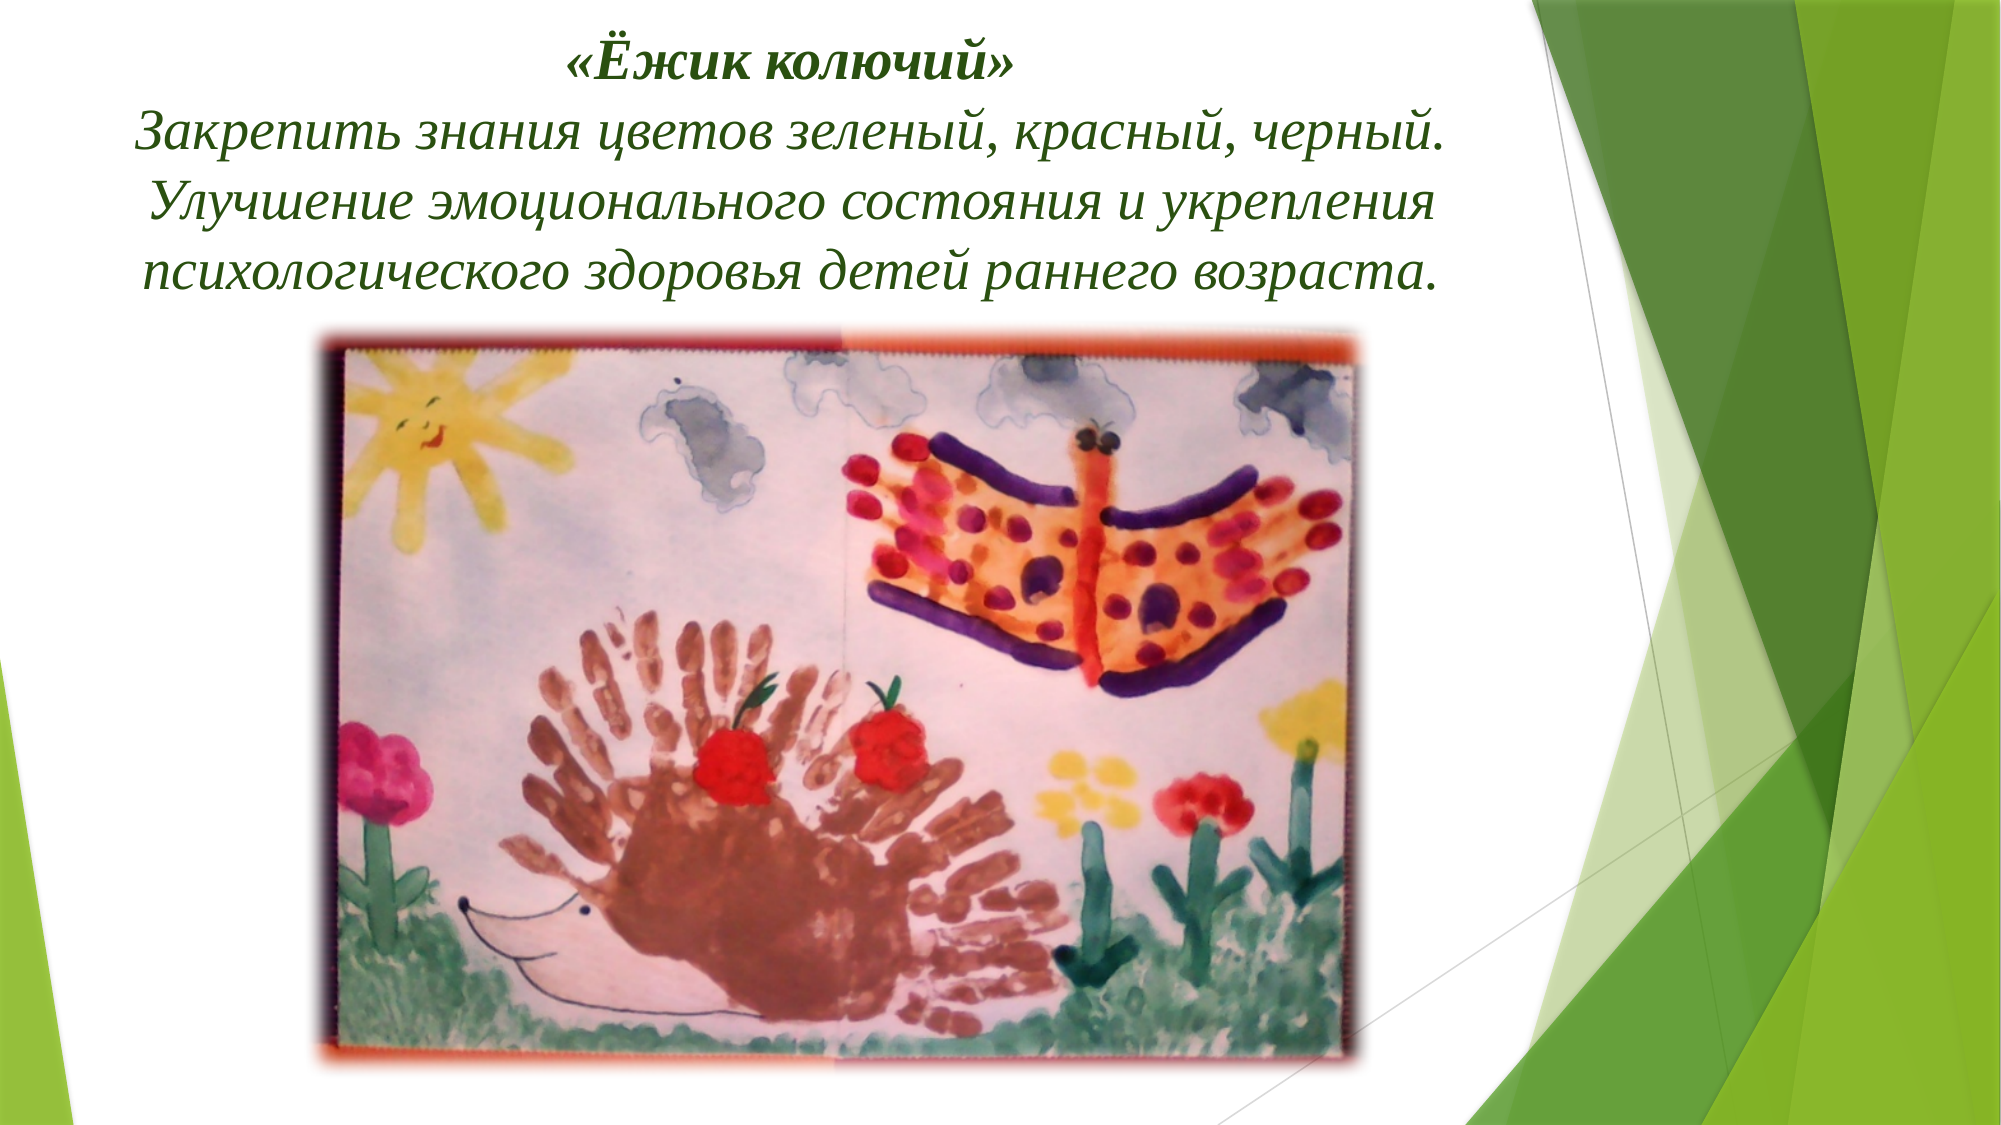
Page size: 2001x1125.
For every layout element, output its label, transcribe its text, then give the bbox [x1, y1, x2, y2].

picture [304, 318, 1374, 1080]
title «Ёжик колючий» Закрепить знания цветов зеленый, красный, черный. Улучшение эмоционального состояния и укрепления психологического здоровья детей раннего возраста. [23, 13, 1560, 231]
